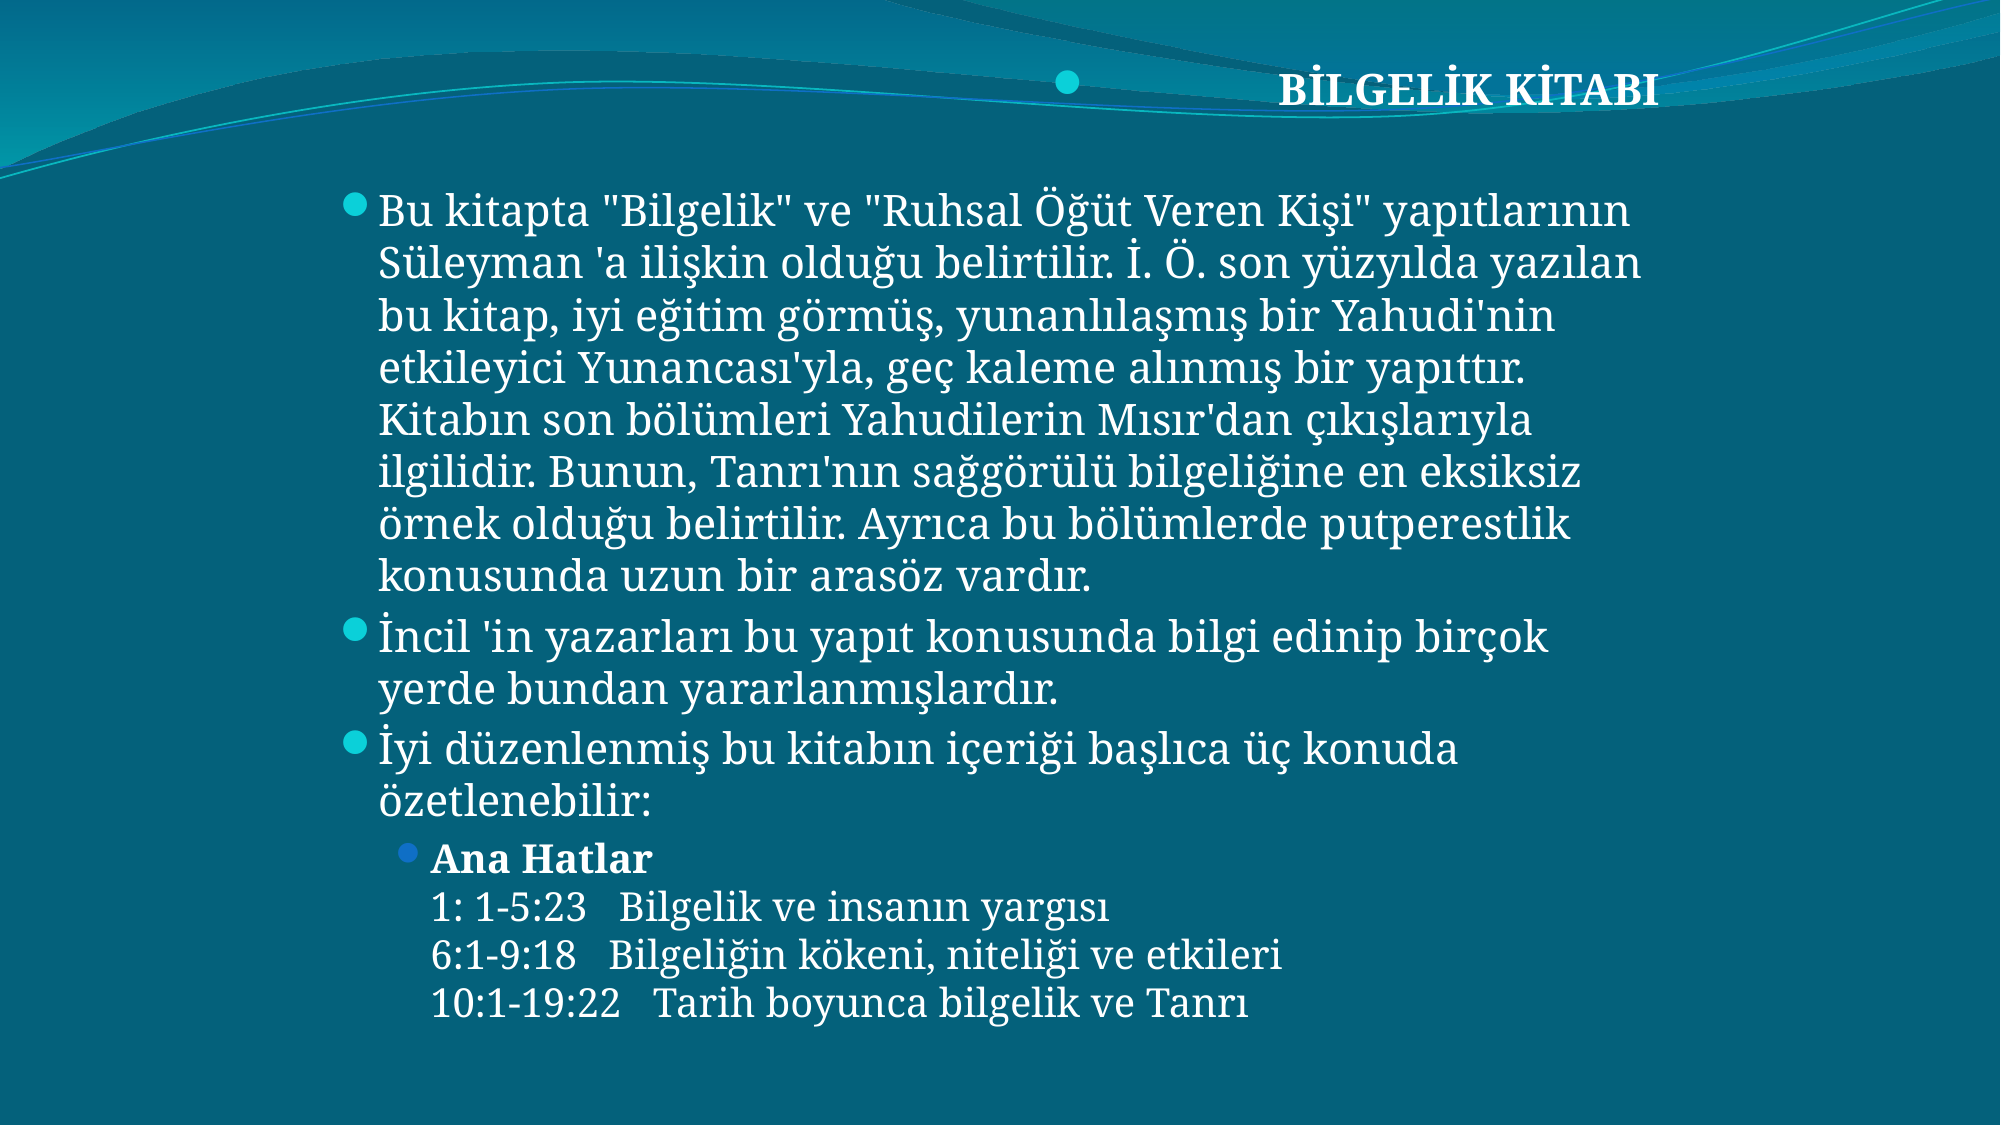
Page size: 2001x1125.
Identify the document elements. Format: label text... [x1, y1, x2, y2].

list BİLGELİK KİTABI Bu kitapta "Bilgelik" ve "Ruhsal Öğüt Veren Kişi" yapıtlarının Süleyman 'a ilişkin olduğu belirtilir. İ. Ö. son yüzyılda yazılan bu kitap, iyi eğitim görmüş, yunanlılaşmış bir Yahudi'nin etkileyici Yunancası'yla, geç kaleme alınmış bir yapıttır. Kitabın son bölümleri Yahudilerin Mısır'dan çıkışlarıyla ilgilidir. Bunun, Tanrı'nın sağgörülü bilgeliğine en eksiksiz örnek olduğu belirtilir. Ayrıca bu bölümlerde putperestlik konusunda uzun bir arasöz vardır. İncil 'in yazarları bu yapıt konusunda bilgi edinip birçok yerde bundan yararlanmışlardır. İyi düzenlenmiş bu kitabın içeriği başlıca üç konuda özetlenebilir: Ana Hatlar 1: 1-5:23 Bilgelik ve insanın yargısı 6:1-9:18 Bilgeliğin kökeni, niteliği ve etkileri 10:1-19:22 Tarih boyunca bilgelik ve Tanrı [324, 54, 1675, 1038]
